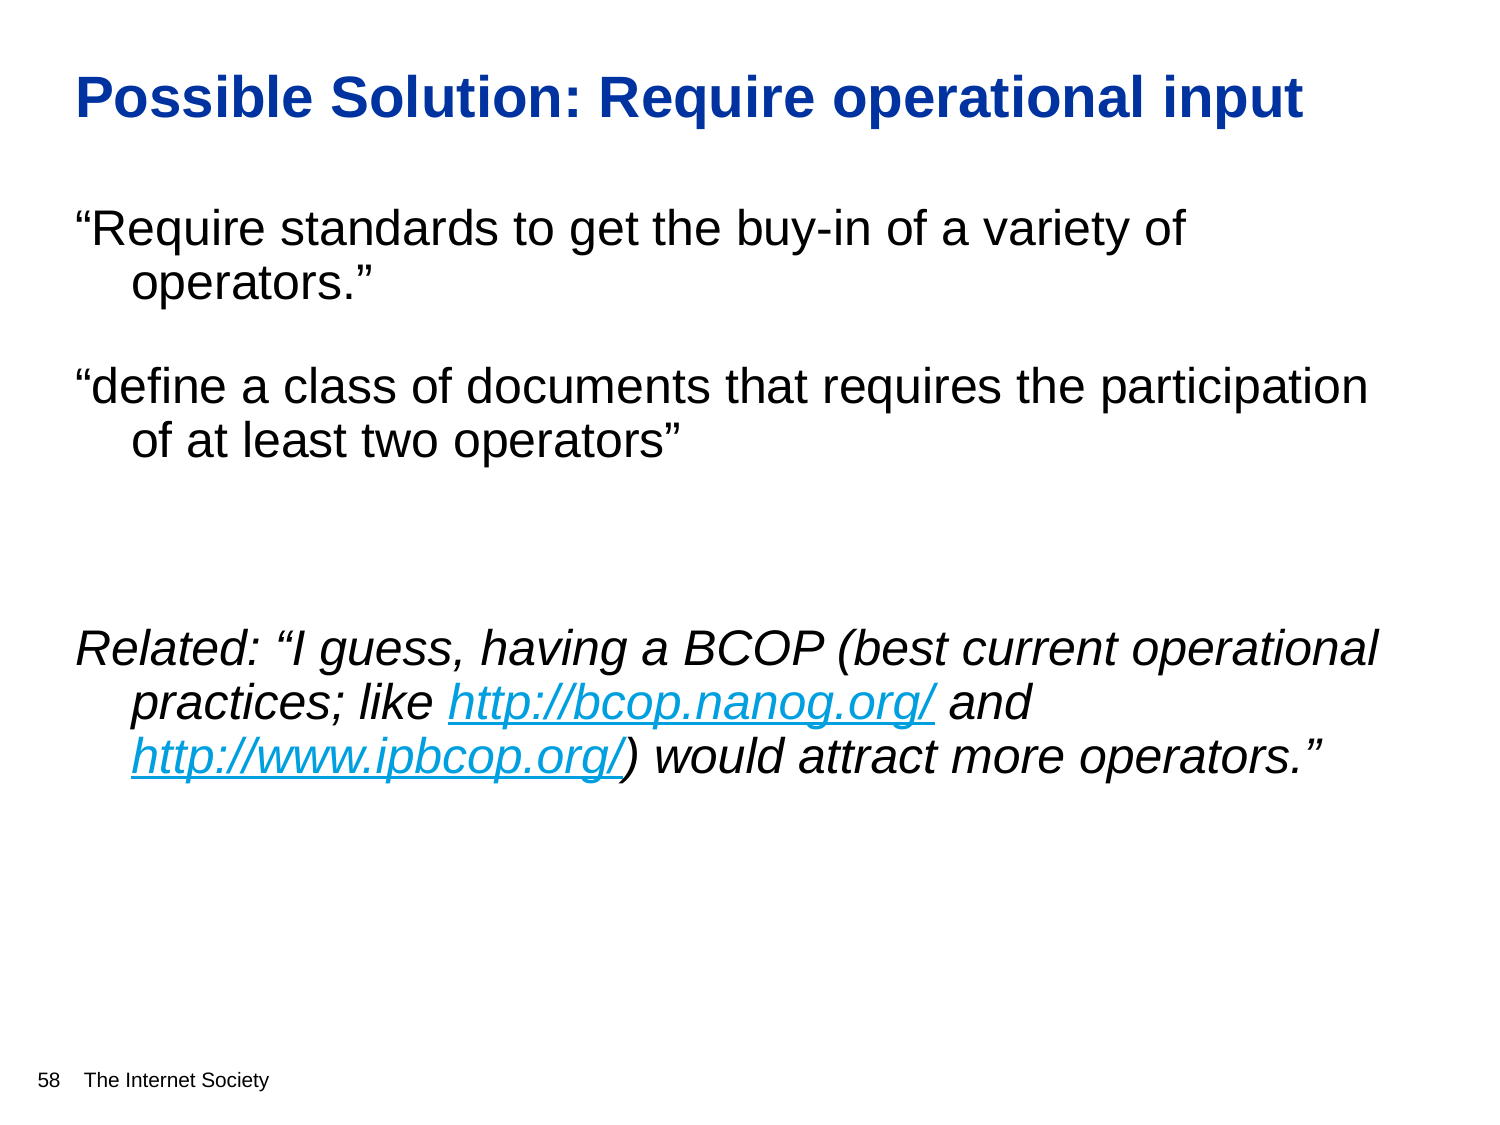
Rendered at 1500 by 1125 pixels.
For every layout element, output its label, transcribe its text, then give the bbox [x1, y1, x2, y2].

title Possible Solution: Require operational input [37, 36, 1463, 187]
list “Require standards to get the buy-in of a variety of operators.” “define a class of documents that requires the participation of at least two operators” Related: “I guess, having a BCOP (best current operational practices; like http://bcop.nanog.org/ and http://www.ipbcop.org/) would attract more operators.” [37, 187, 1463, 995]
slide_number 58 [0, 1053, 102, 1125]
